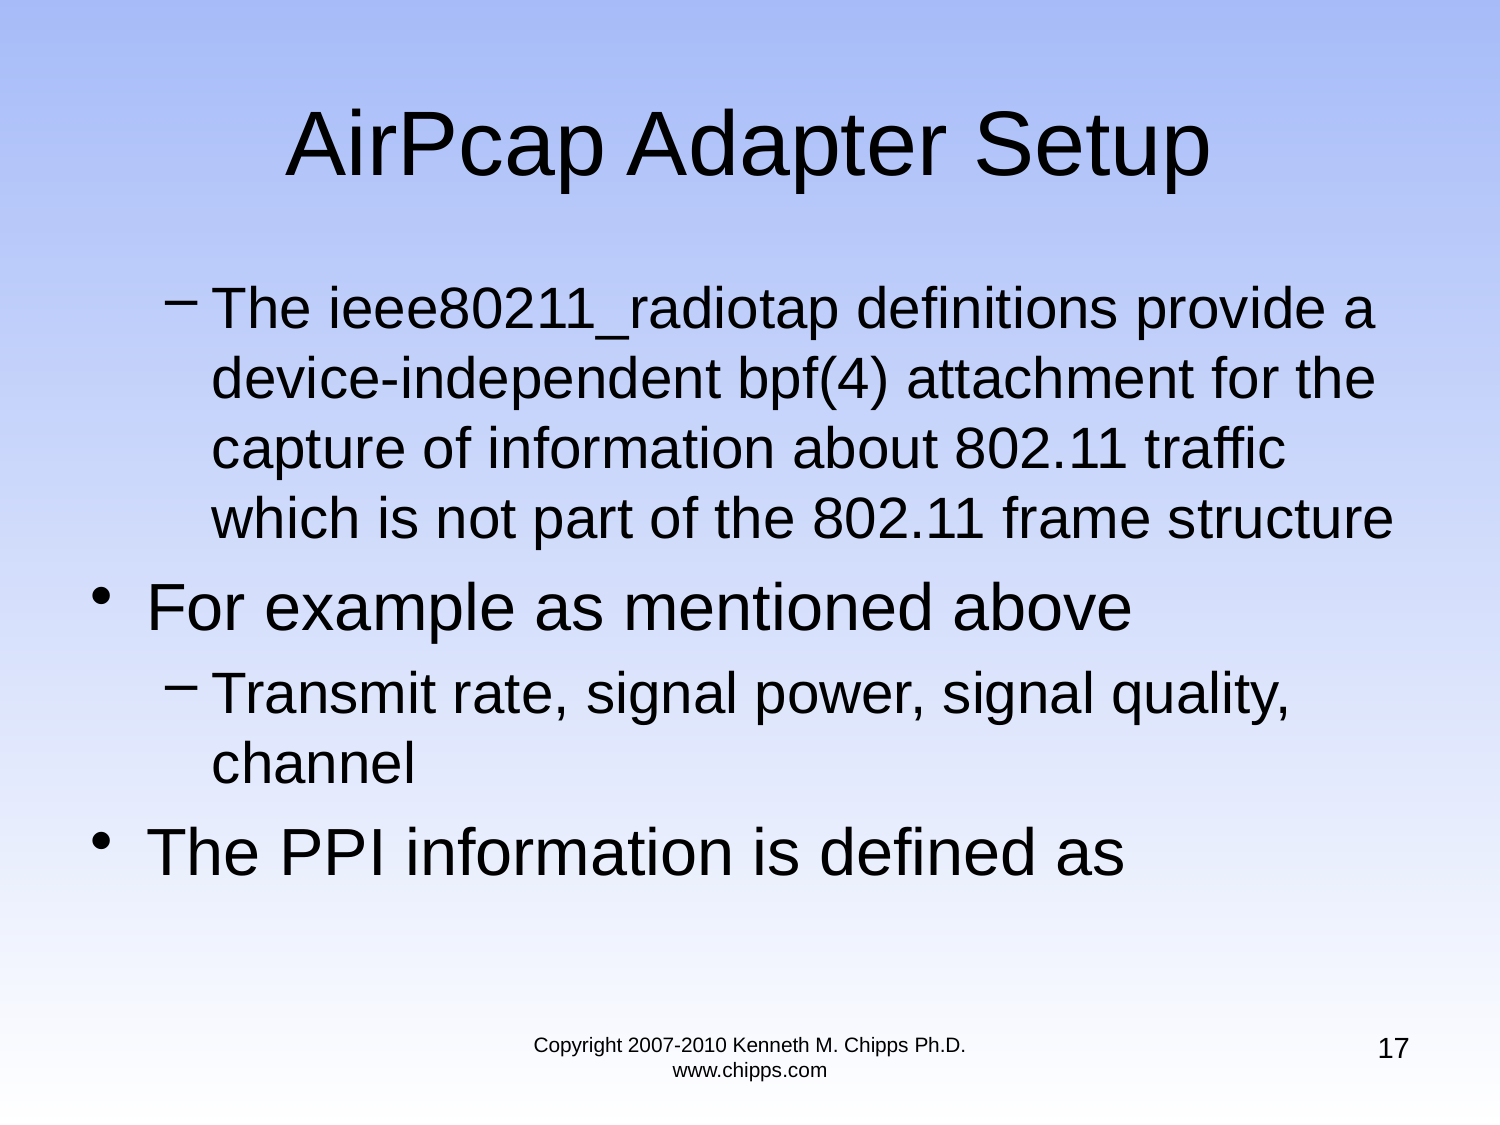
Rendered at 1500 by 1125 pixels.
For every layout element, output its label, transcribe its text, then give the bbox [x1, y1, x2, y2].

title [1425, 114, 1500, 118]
slide_number 17 [1074, 1021, 1426, 1101]
list The ieee80211_radiotap definitions provide a device-independent bpf(4) attachment for the capture of information about 802.11 traffic which is not part of the 802.11 frame structure For example as mentioned above Transmit rate, signal power, signal quality, channel The PPI information is defined as [75, 262, 1425, 1005]
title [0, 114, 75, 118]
title AirPcap Adapter Setup [75, 45, 1425, 233]
footer Copyright 2007-2010 Kenneth M. Chipps Ph.D. www.chipps.com [449, 1024, 1051, 1103]
